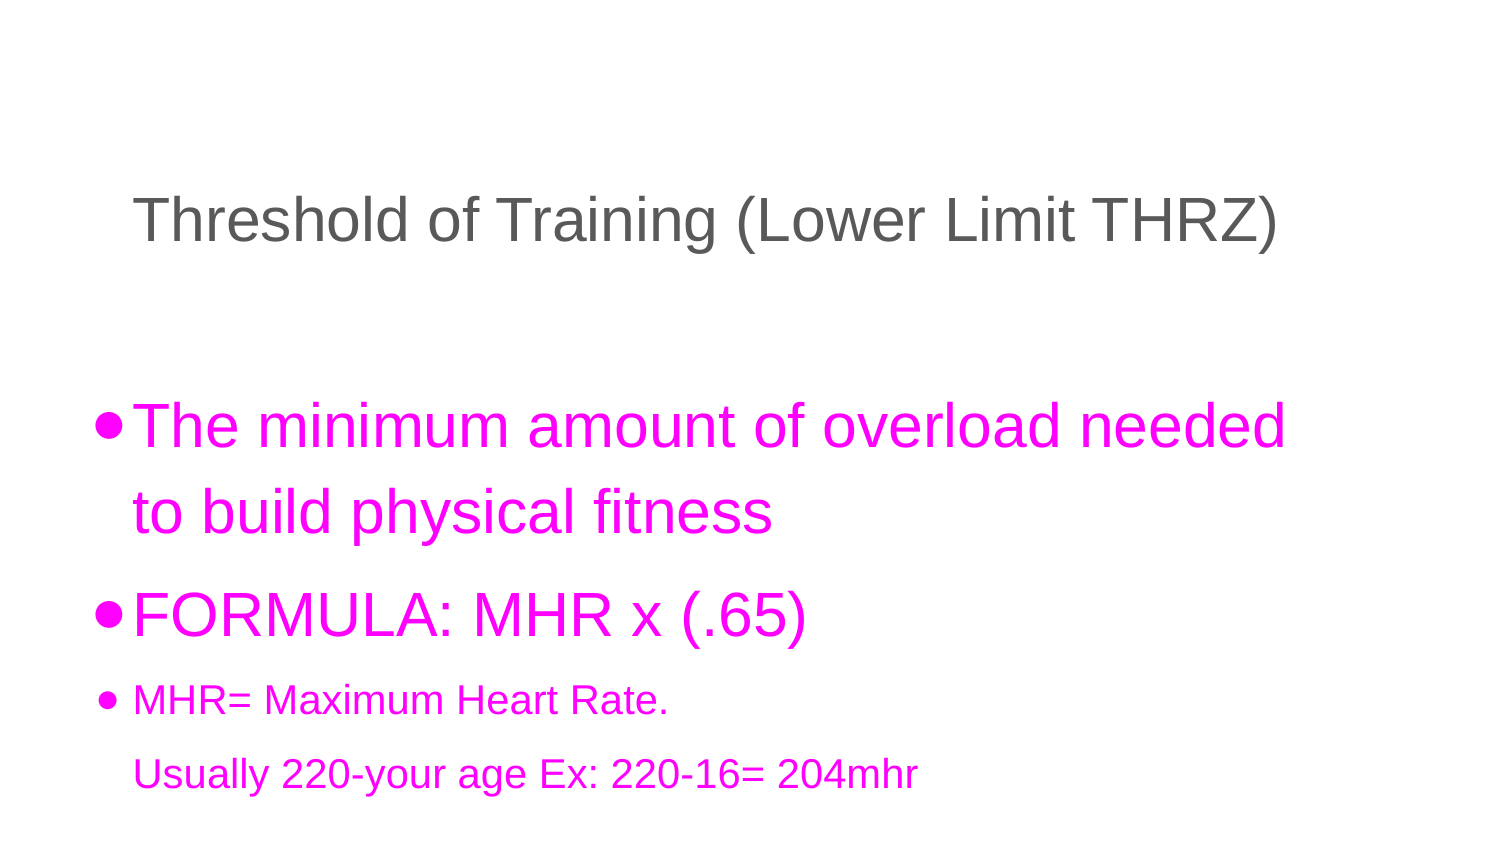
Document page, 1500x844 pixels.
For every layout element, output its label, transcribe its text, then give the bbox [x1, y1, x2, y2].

list Threshold of Training (Lower Limit THRZ) The minimum amount of overload needed to build physical fitness FORMULA: MHR x (.65) MHR= Maximum Heart Rate. Usually 220-your age Ex: 220-16= 204mhr [79, 162, 1339, 755]
